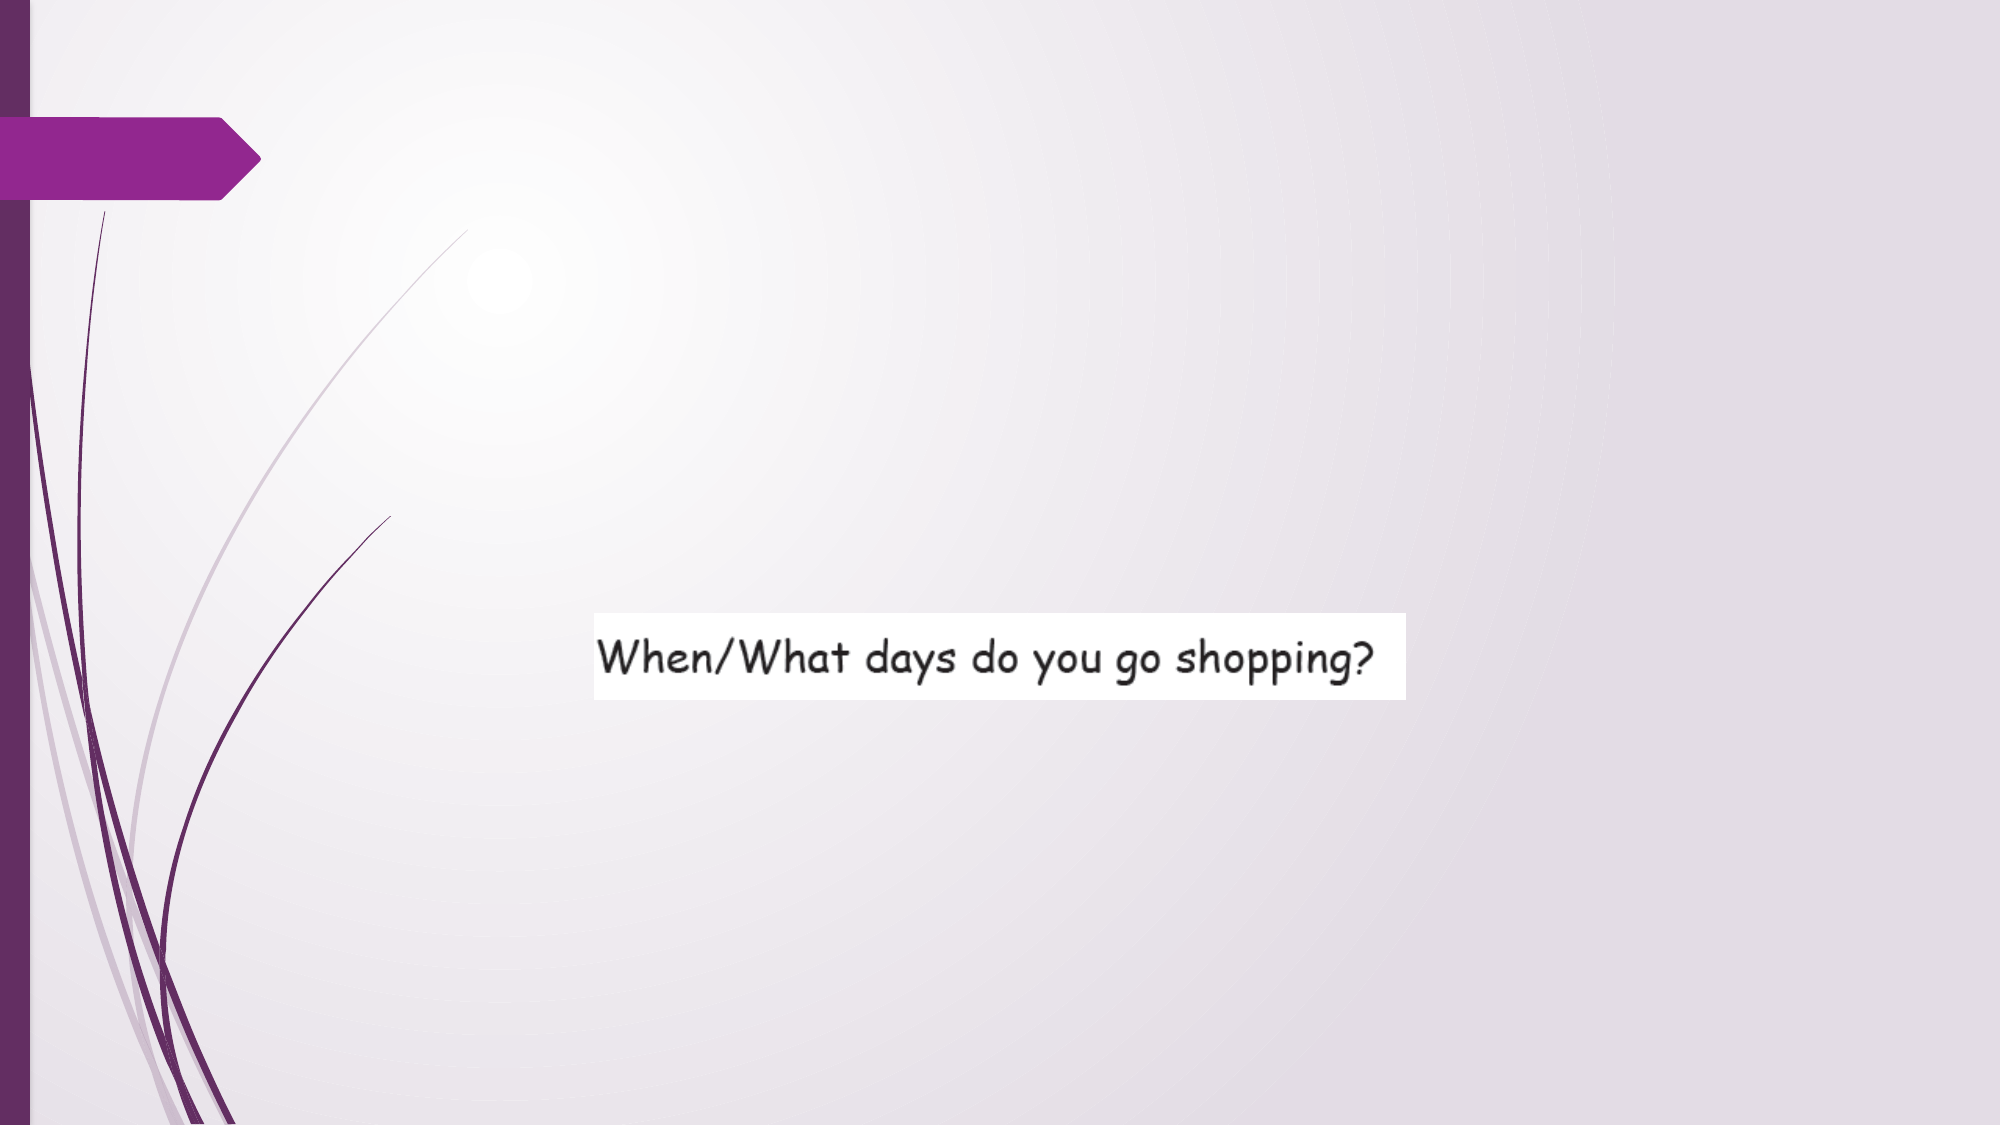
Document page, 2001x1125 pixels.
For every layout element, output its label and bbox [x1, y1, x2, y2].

picture [594, 613, 1406, 700]
